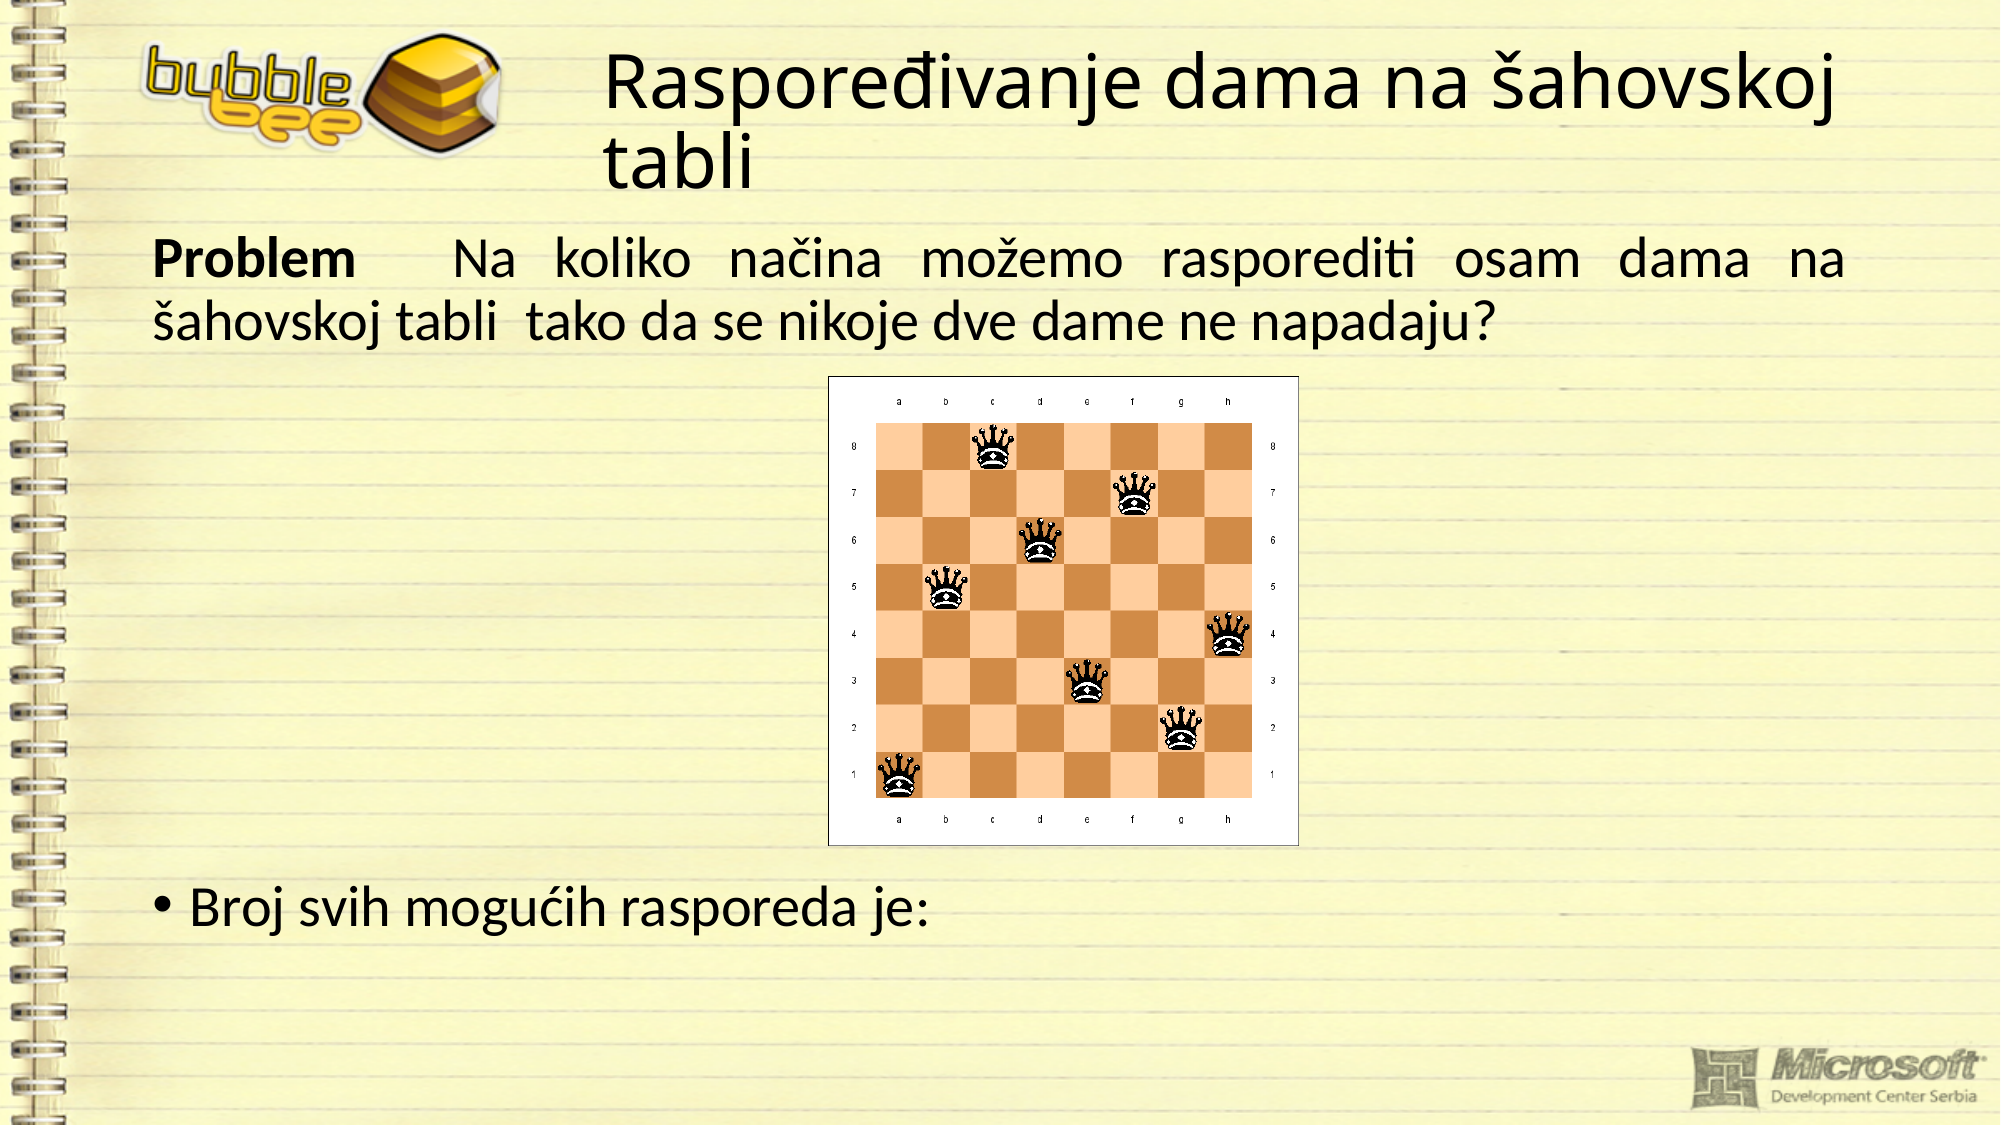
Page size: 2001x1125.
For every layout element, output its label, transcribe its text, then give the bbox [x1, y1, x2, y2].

picture [0, 0, 2001, 1125]
title Raspoređivanje dama na šahovskoj tabli [587, 59, 1863, 189]
